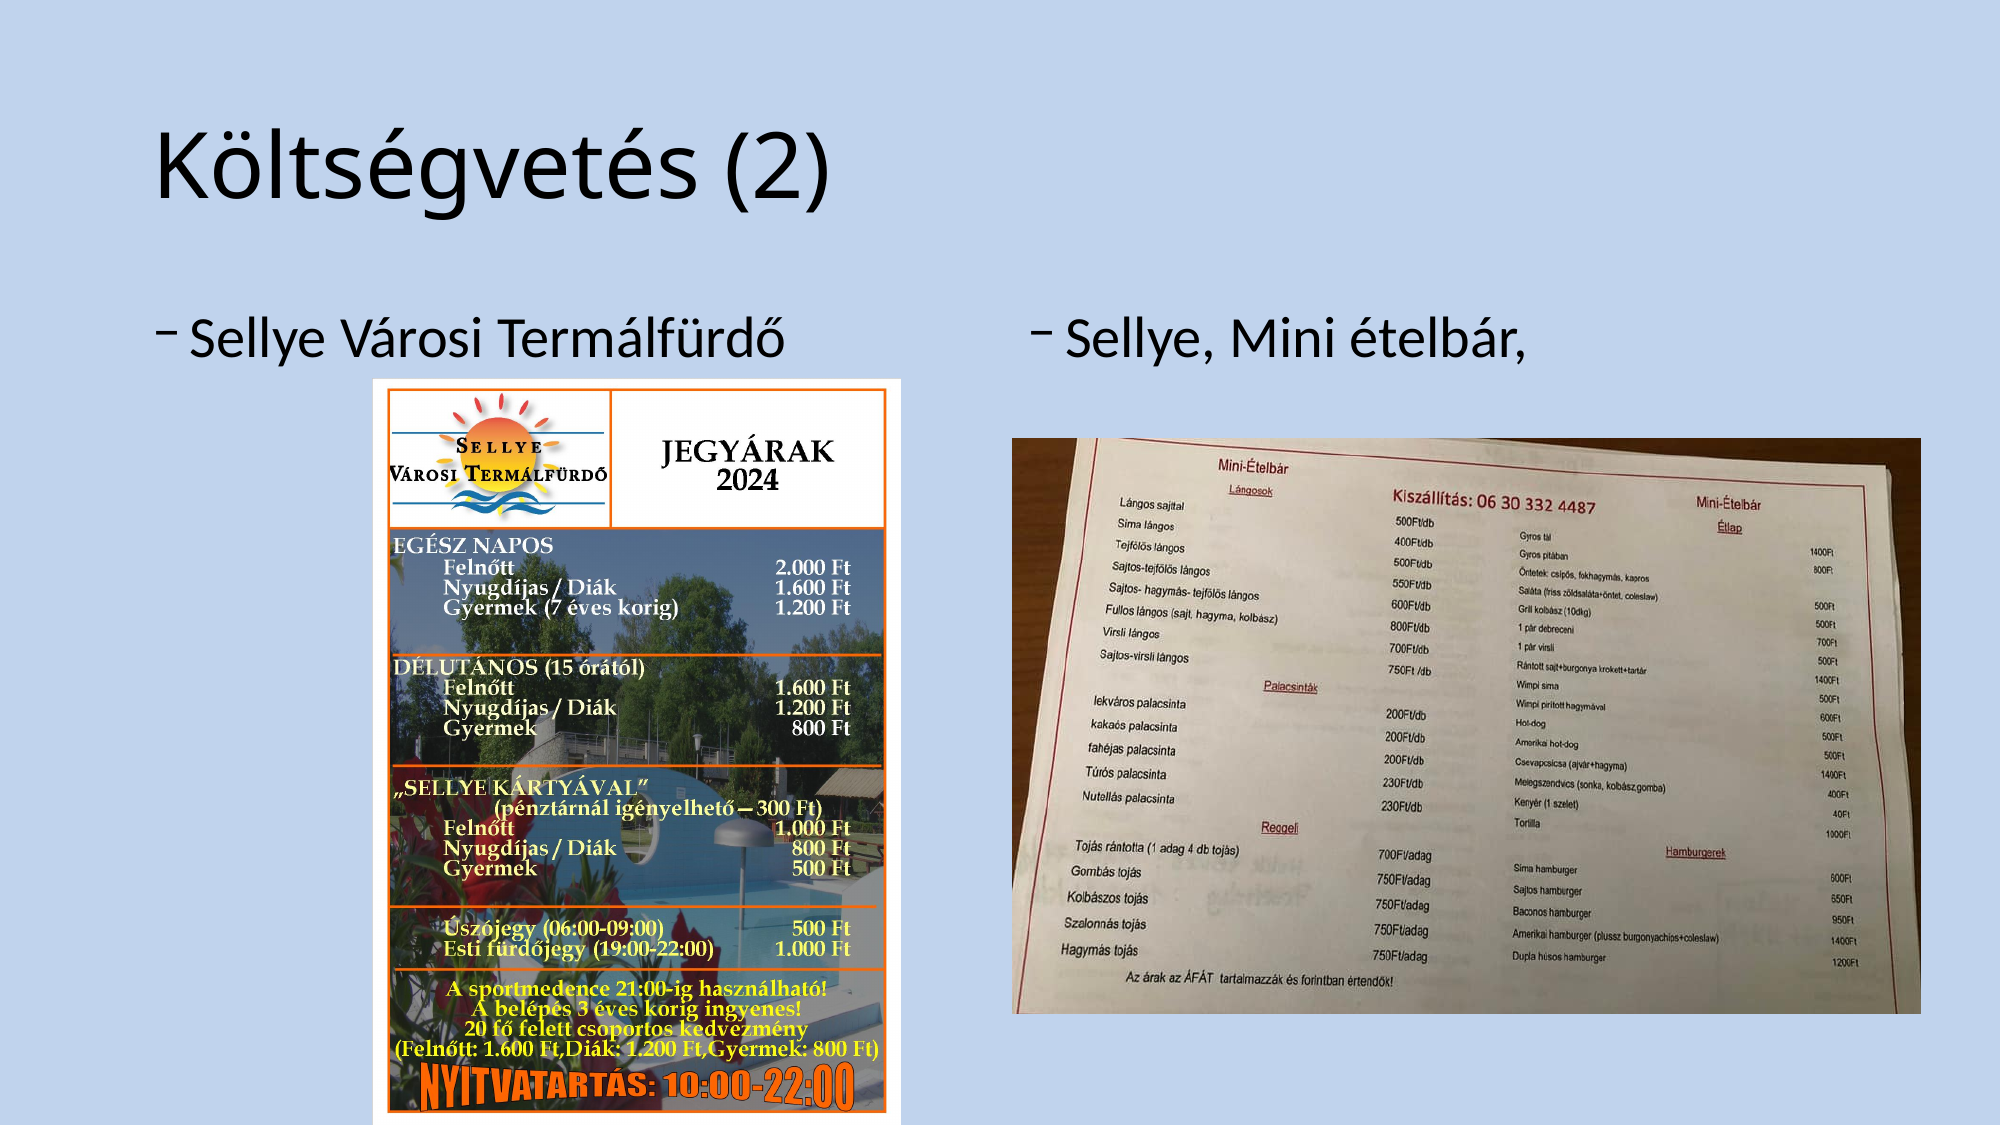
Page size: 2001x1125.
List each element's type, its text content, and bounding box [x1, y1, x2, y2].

list Sellye, Mini ételbár, [1012, 299, 1863, 438]
picture [1012, 438, 1921, 1014]
title Költségvetés (2) [137, 59, 1863, 278]
list Sellye Városi Termálfürdő [137, 299, 988, 1014]
picture [372, 378, 901, 1125]
